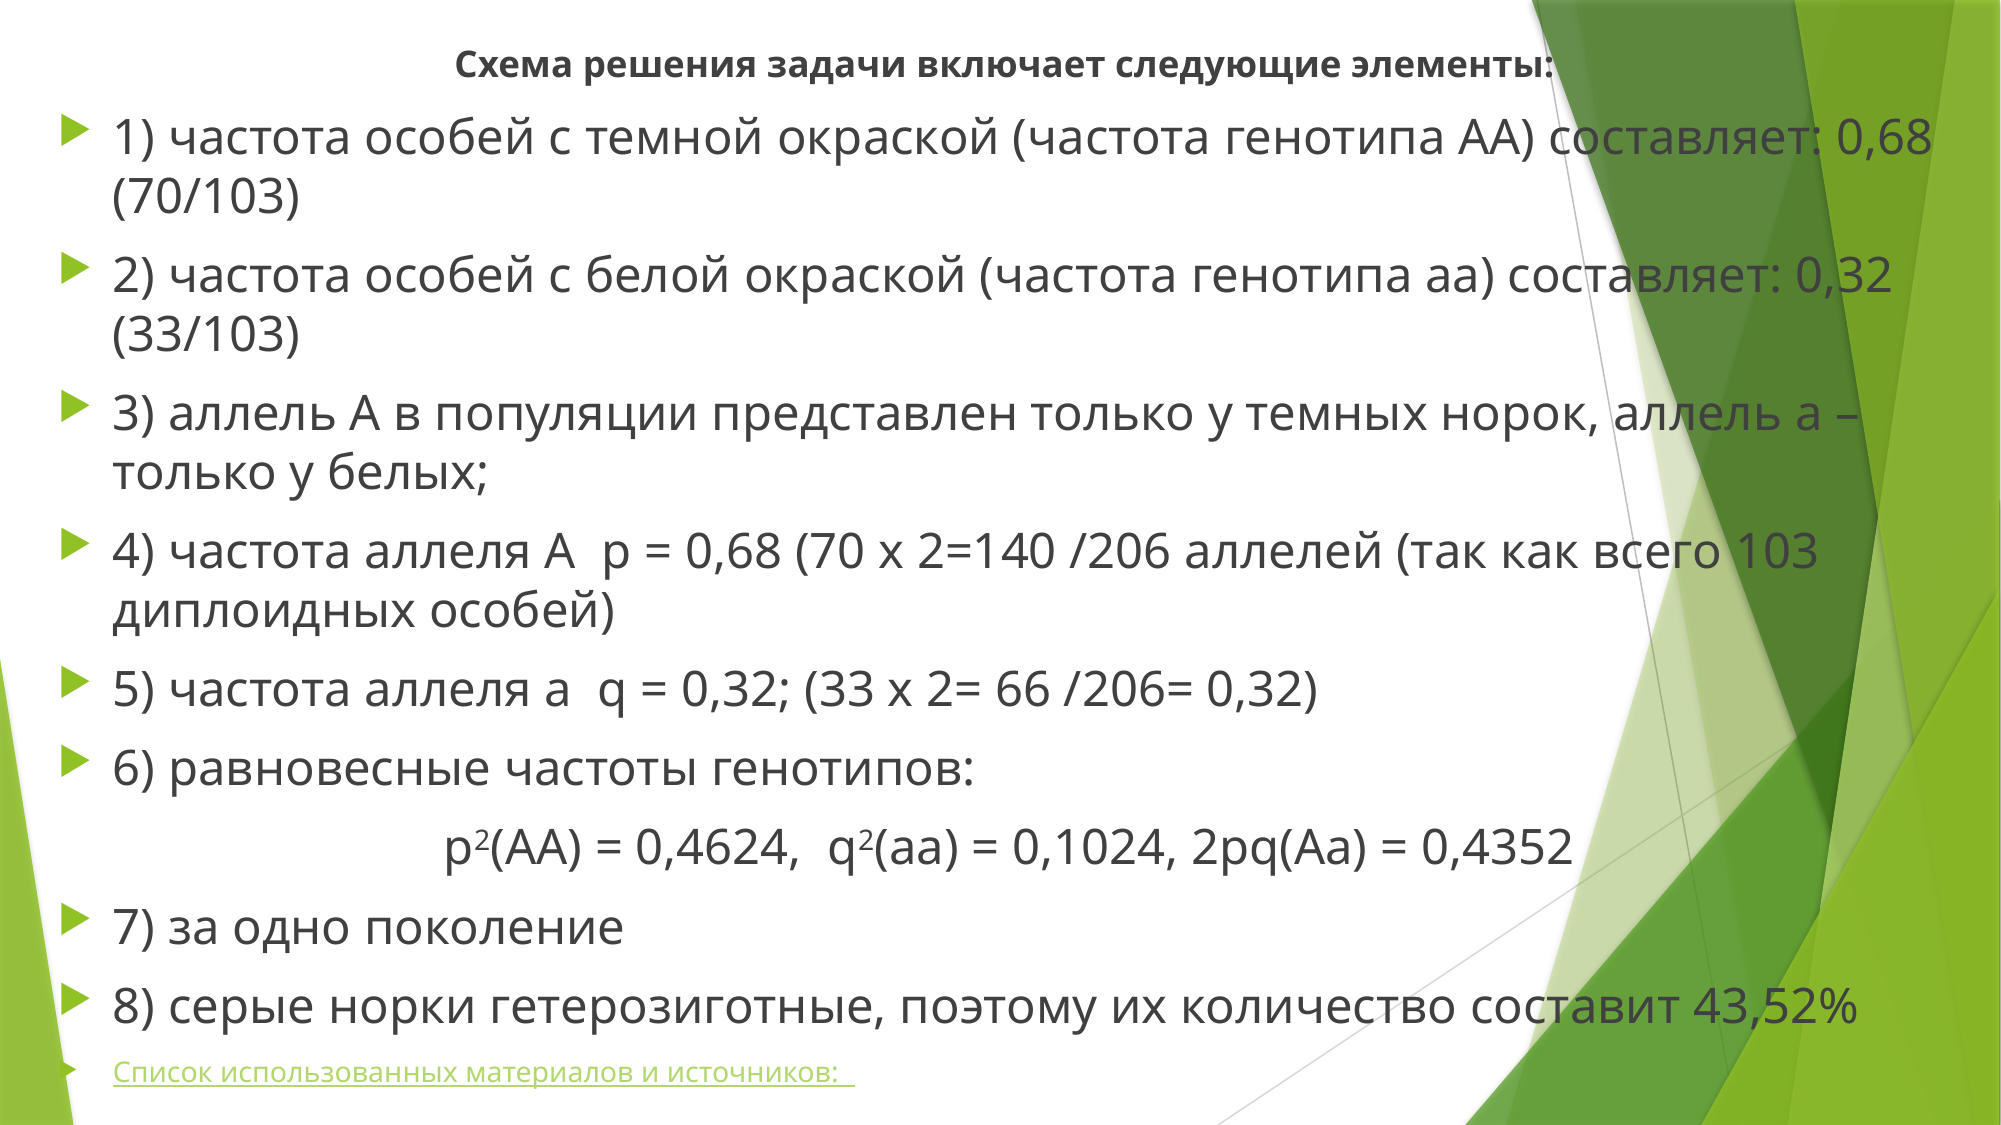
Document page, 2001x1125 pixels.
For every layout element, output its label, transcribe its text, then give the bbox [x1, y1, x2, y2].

list Схема решения задачи включает следующие элементы: 1) частота особей с темной окраской (частота генотипа АА) составляет: 0,68 (70/103) 2) частота особей с белой окраской (частота генотипа аа) составляет: 0,32 (33/103) 3) аллель А в популяции представлен только у темных норок, аллель а – только у белых; 4) частота аллеля А р = 0,68 (70 х 2=140 /206 аллелей (так как всего 103 диплоидных особей) 5) частота аллеля а q = 0,32; (33 х 2= 66 /206= 0,32) 6) равновесные частоты генотипов: p2(АА) = 0,4624, q2(aa) = 0,1024, 2pq(Aa) = 0,4352 7) за одно поколение 8) серые норки гетерозиготные, поэтому их количество составит 43,52% Список использованных материалов и источников: [42, 33, 1976, 1109]
